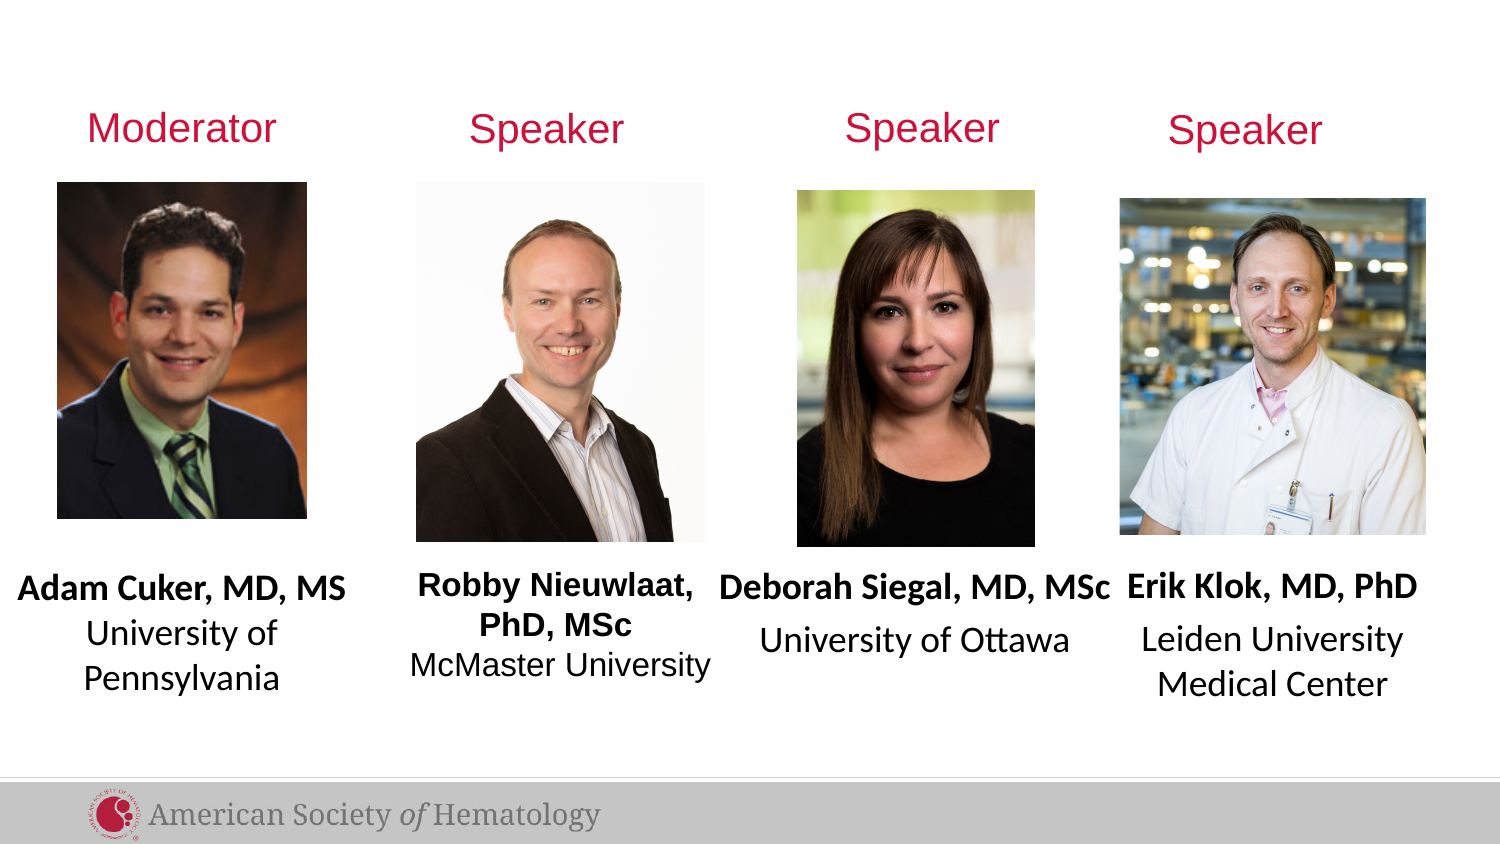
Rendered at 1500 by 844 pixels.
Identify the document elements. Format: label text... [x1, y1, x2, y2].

list Deborah Siegal, MD, MSc University of Ottawa [704, 554, 1126, 770]
text_box Adam Cuker, MD, MS University of Pennsylvania [0, 555, 373, 771]
text_box Speaker [764, 93, 1081, 190]
picture [0, 0, 1500, 844]
text_box Erik Klok, MD, PhD Leiden University Medical Center [1080, 553, 1465, 769]
text_box Robby Nieuwlaat, PhD, MSc McMaster University [360, 555, 761, 691]
title Speaker [475, 94, 712, 191]
text_box Speaker [1080, 96, 1411, 192]
text_box Moderator [0, 93, 475, 191]
